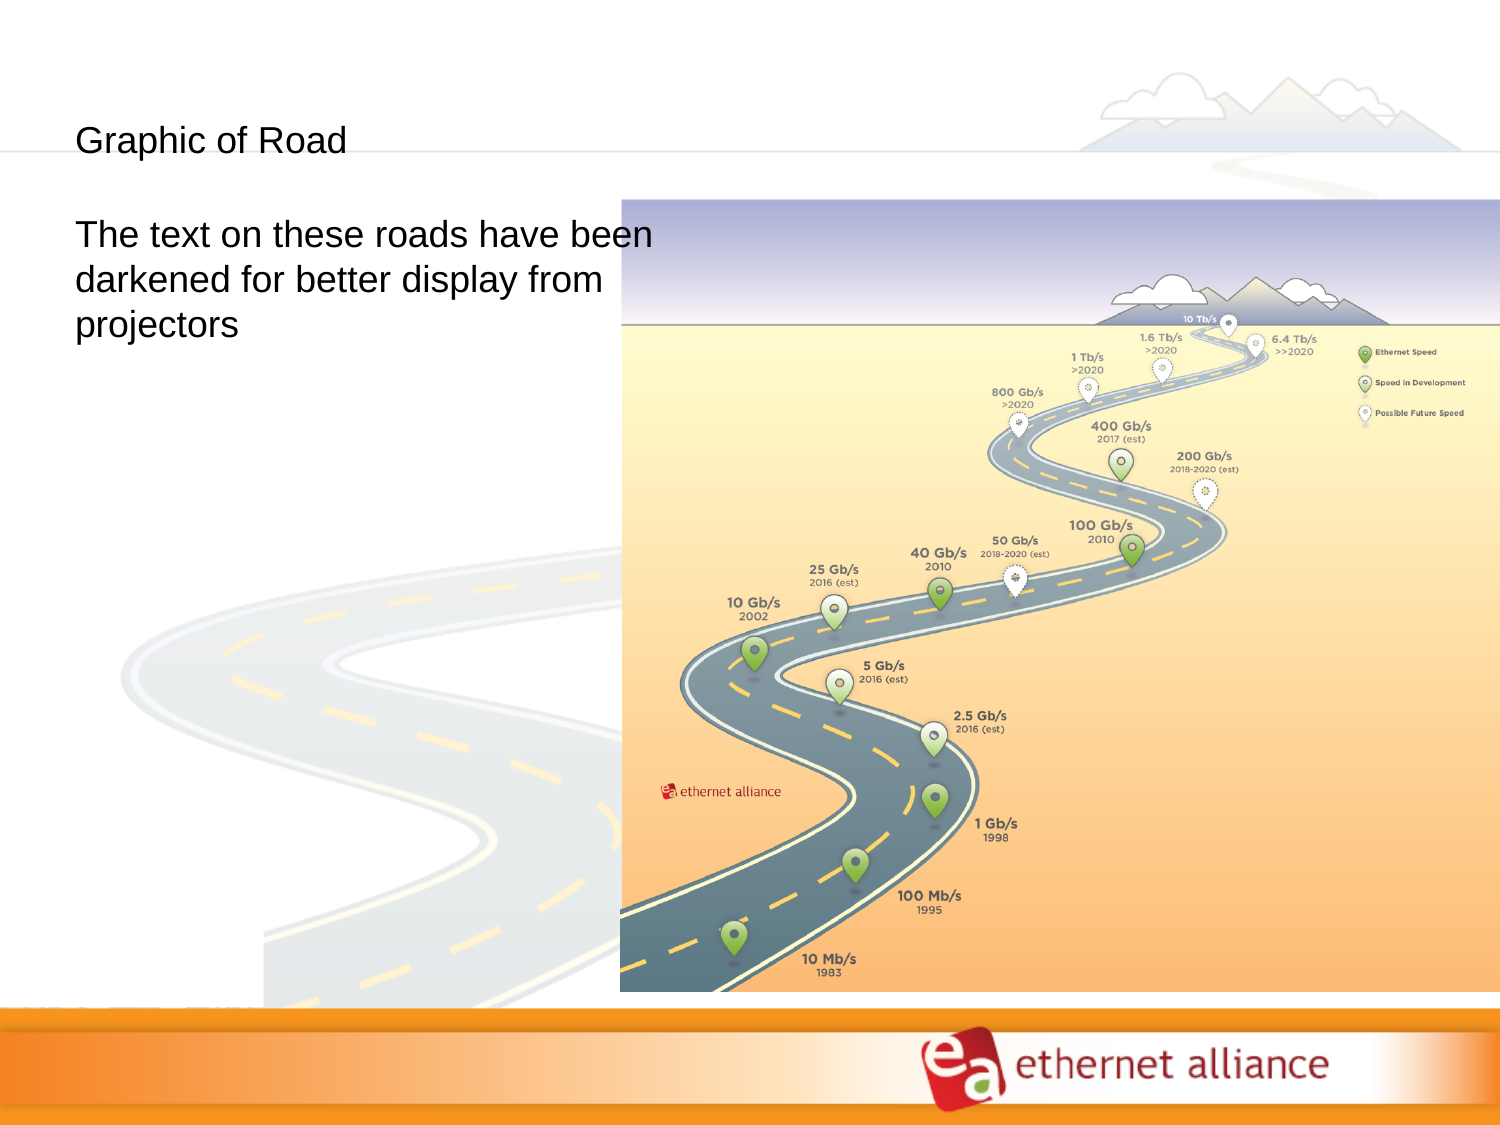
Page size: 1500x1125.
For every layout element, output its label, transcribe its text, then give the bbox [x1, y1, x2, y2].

picture [0, 0, 1500, 1125]
list The text on these roads have been darkened for better display from projectors [75, 209, 615, 953]
title Graphic of Road [75, 44, 1425, 209]
